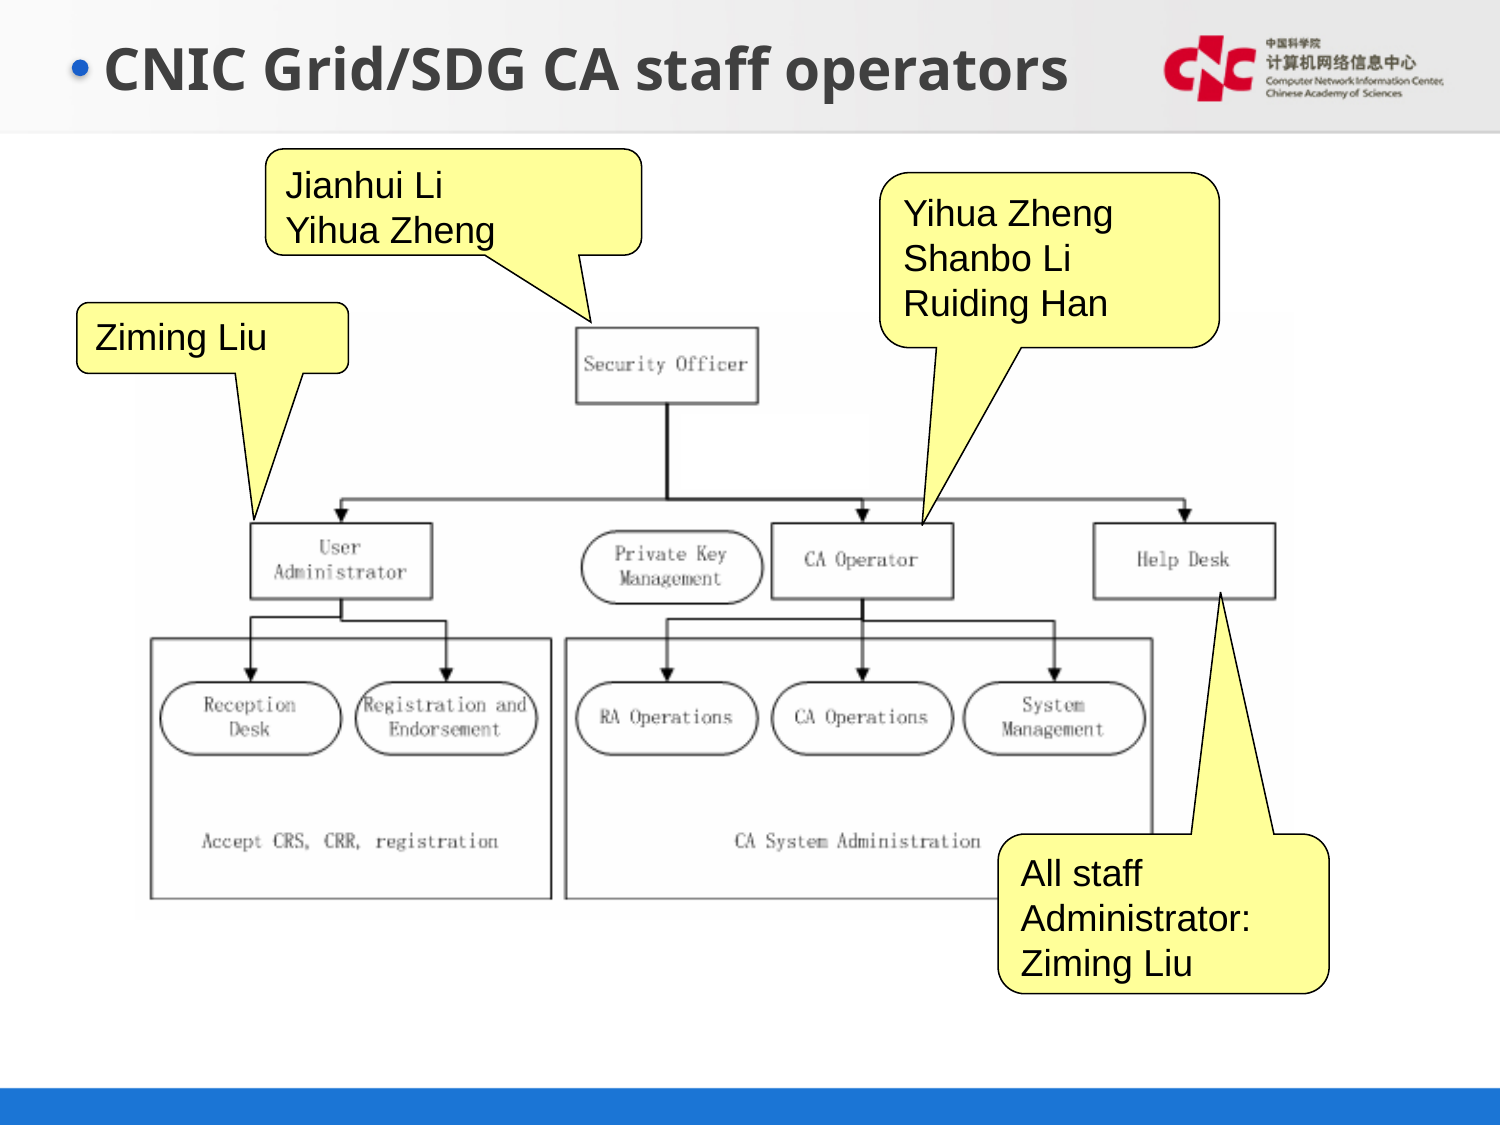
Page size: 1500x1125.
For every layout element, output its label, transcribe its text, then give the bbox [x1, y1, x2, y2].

text_box Yihua Zheng Shanbo Li Ruiding Han [879, 172, 1220, 310]
text_box Ziming Liu [76, 302, 348, 374]
text_box Jianhui Li Yihua Zheng [265, 148, 642, 310]
picture [0, 0, 1500, 1125]
title CNIC Grid/SDG CA staff operators [88, 17, 1423, 118]
text_box All staff Administrator: Ziming Liu [998, 834, 1330, 994]
